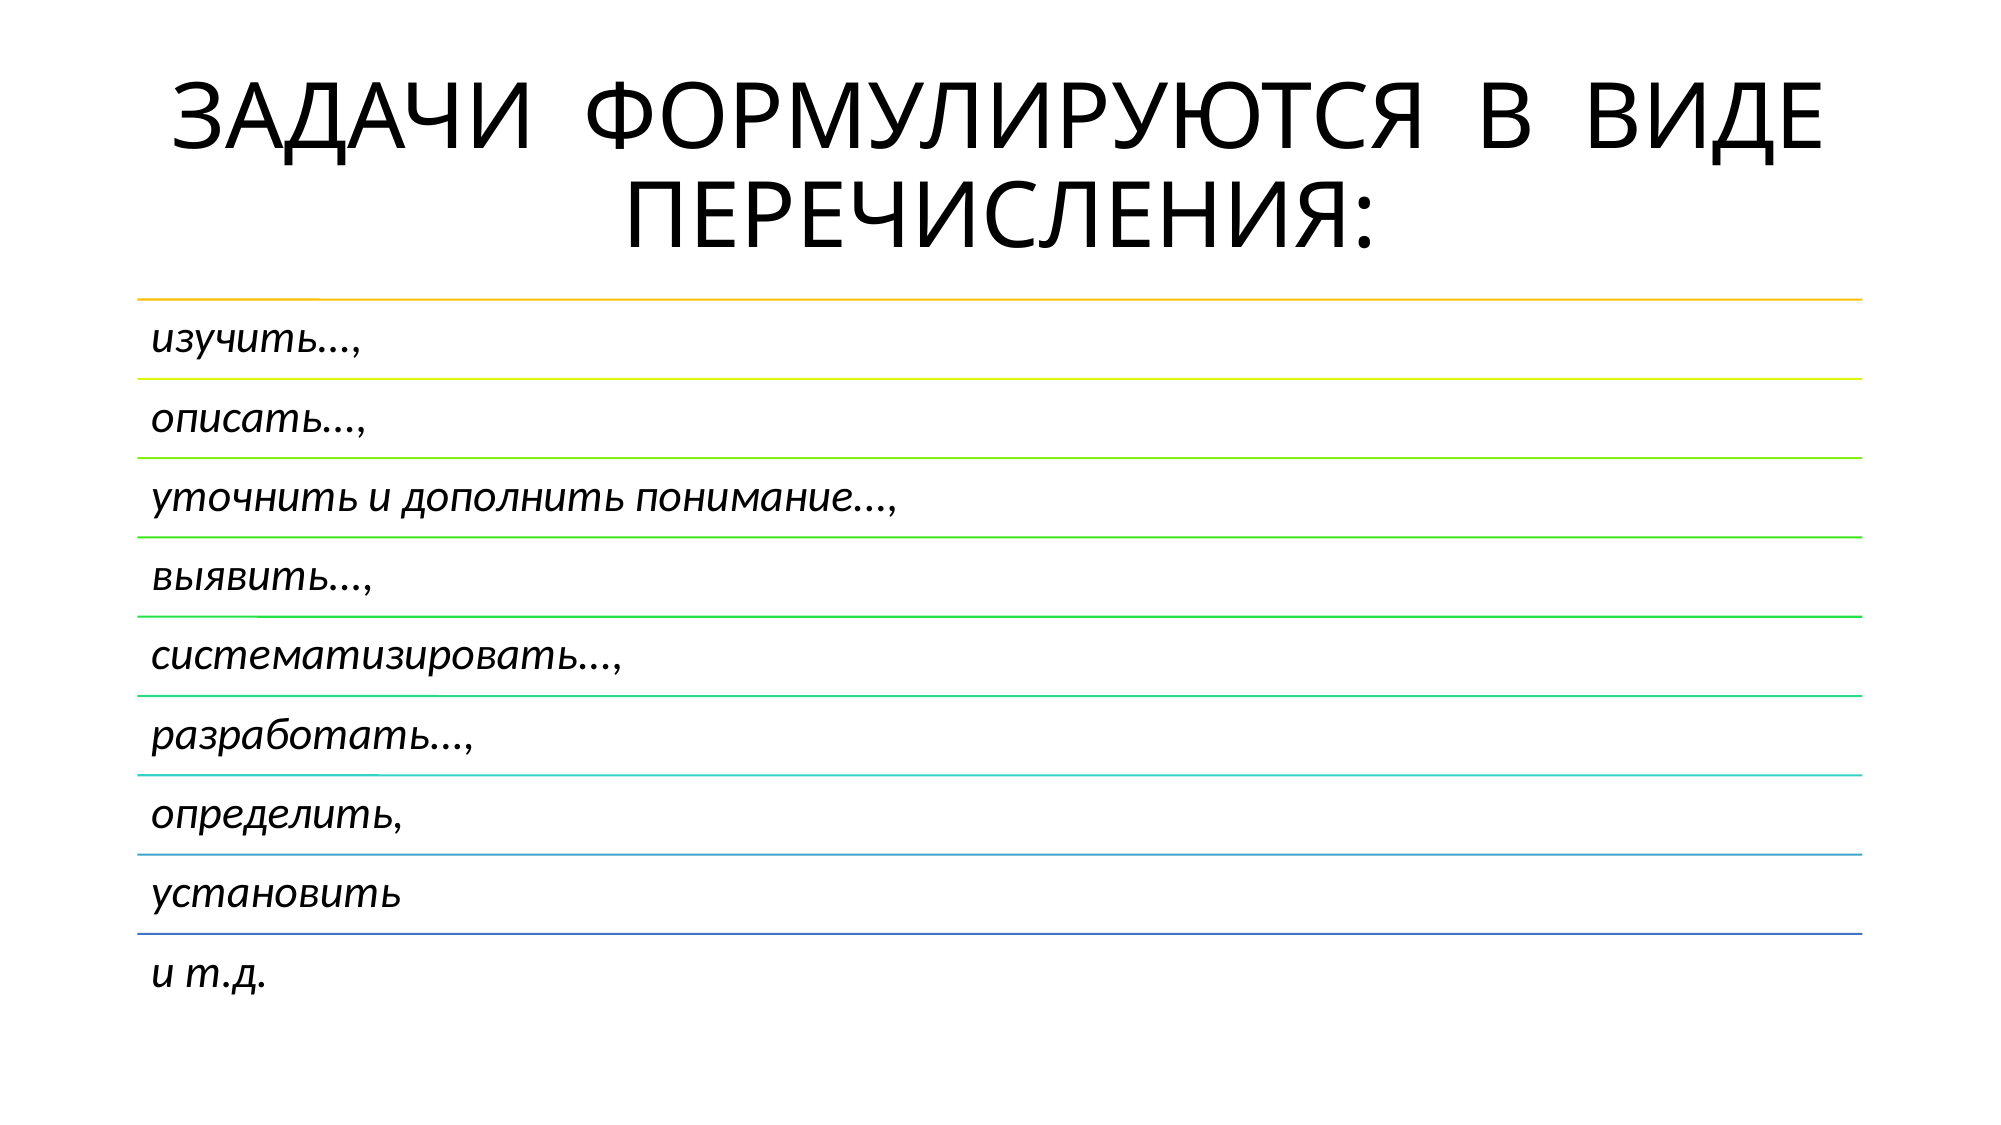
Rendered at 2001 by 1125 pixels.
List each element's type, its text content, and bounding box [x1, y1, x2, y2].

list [137, 299, 1863, 1014]
title ЗАДАЧИ ФОРМУЛИРУЮТСЯ В ВИДЕ ПЕРЕЧИСЛЕНИЯ: [137, 59, 1863, 278]
